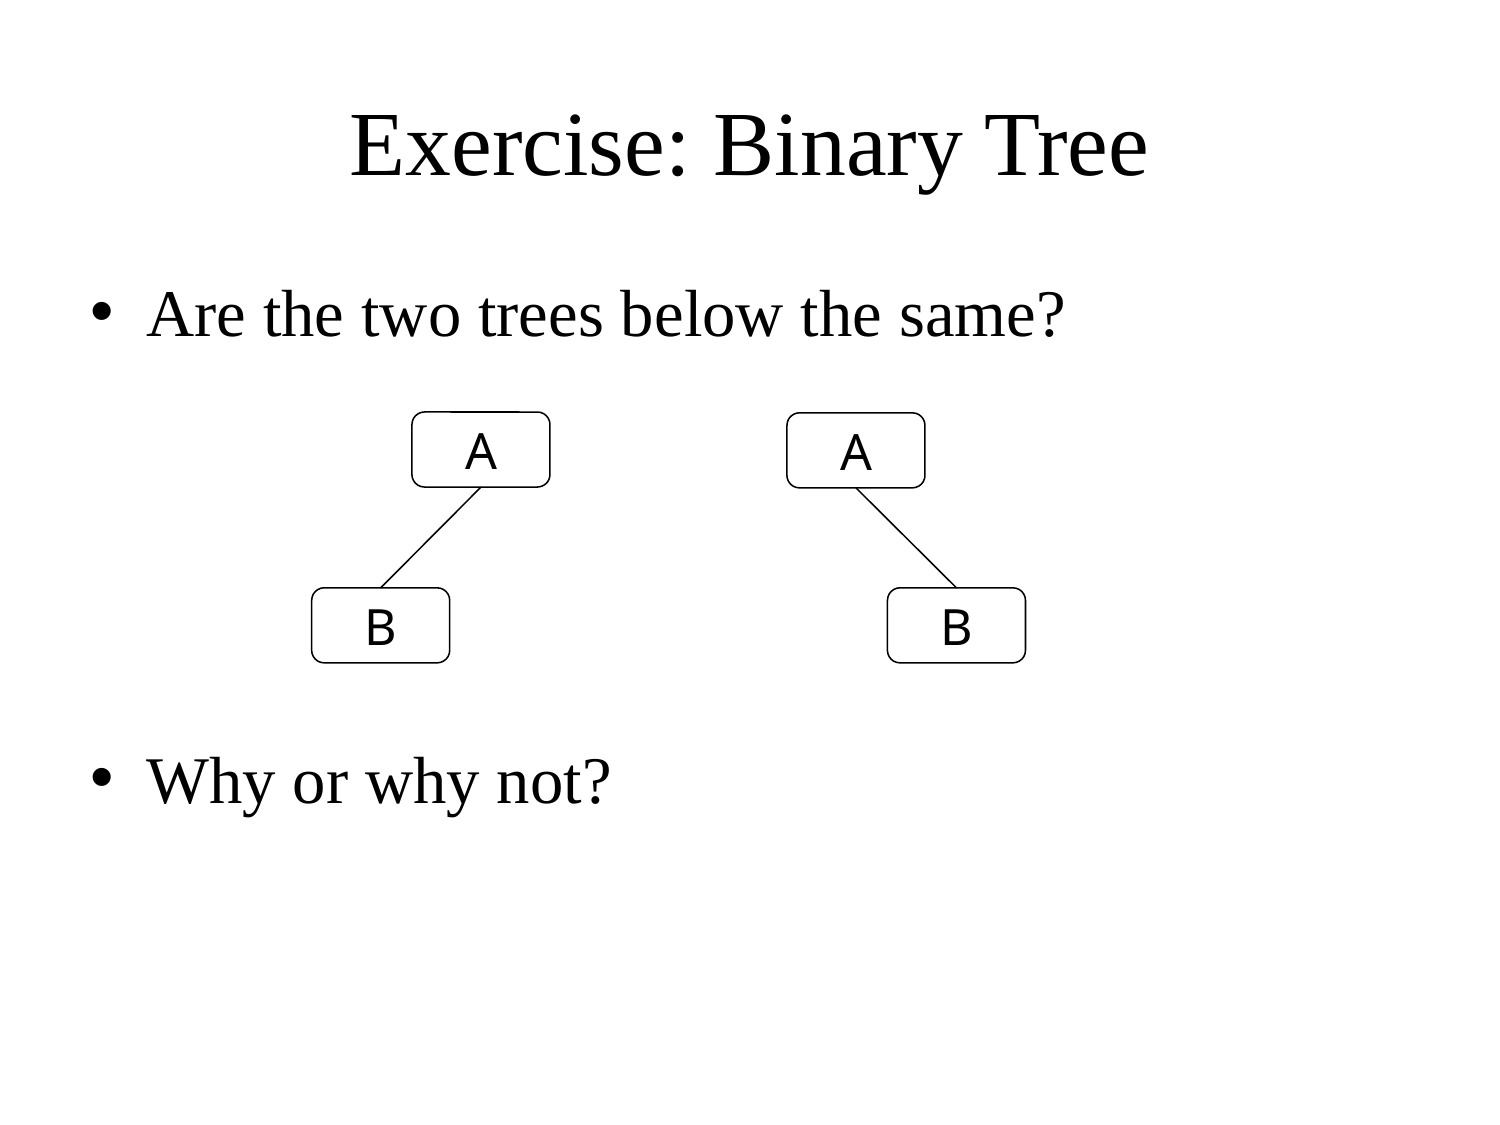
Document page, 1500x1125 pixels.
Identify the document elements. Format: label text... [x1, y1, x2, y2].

title Exercise: Binary Tree [75, 45, 1425, 233]
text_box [311, 411, 1026, 664]
list Are the two trees below the same? Why or why not? [75, 262, 1425, 1000]
